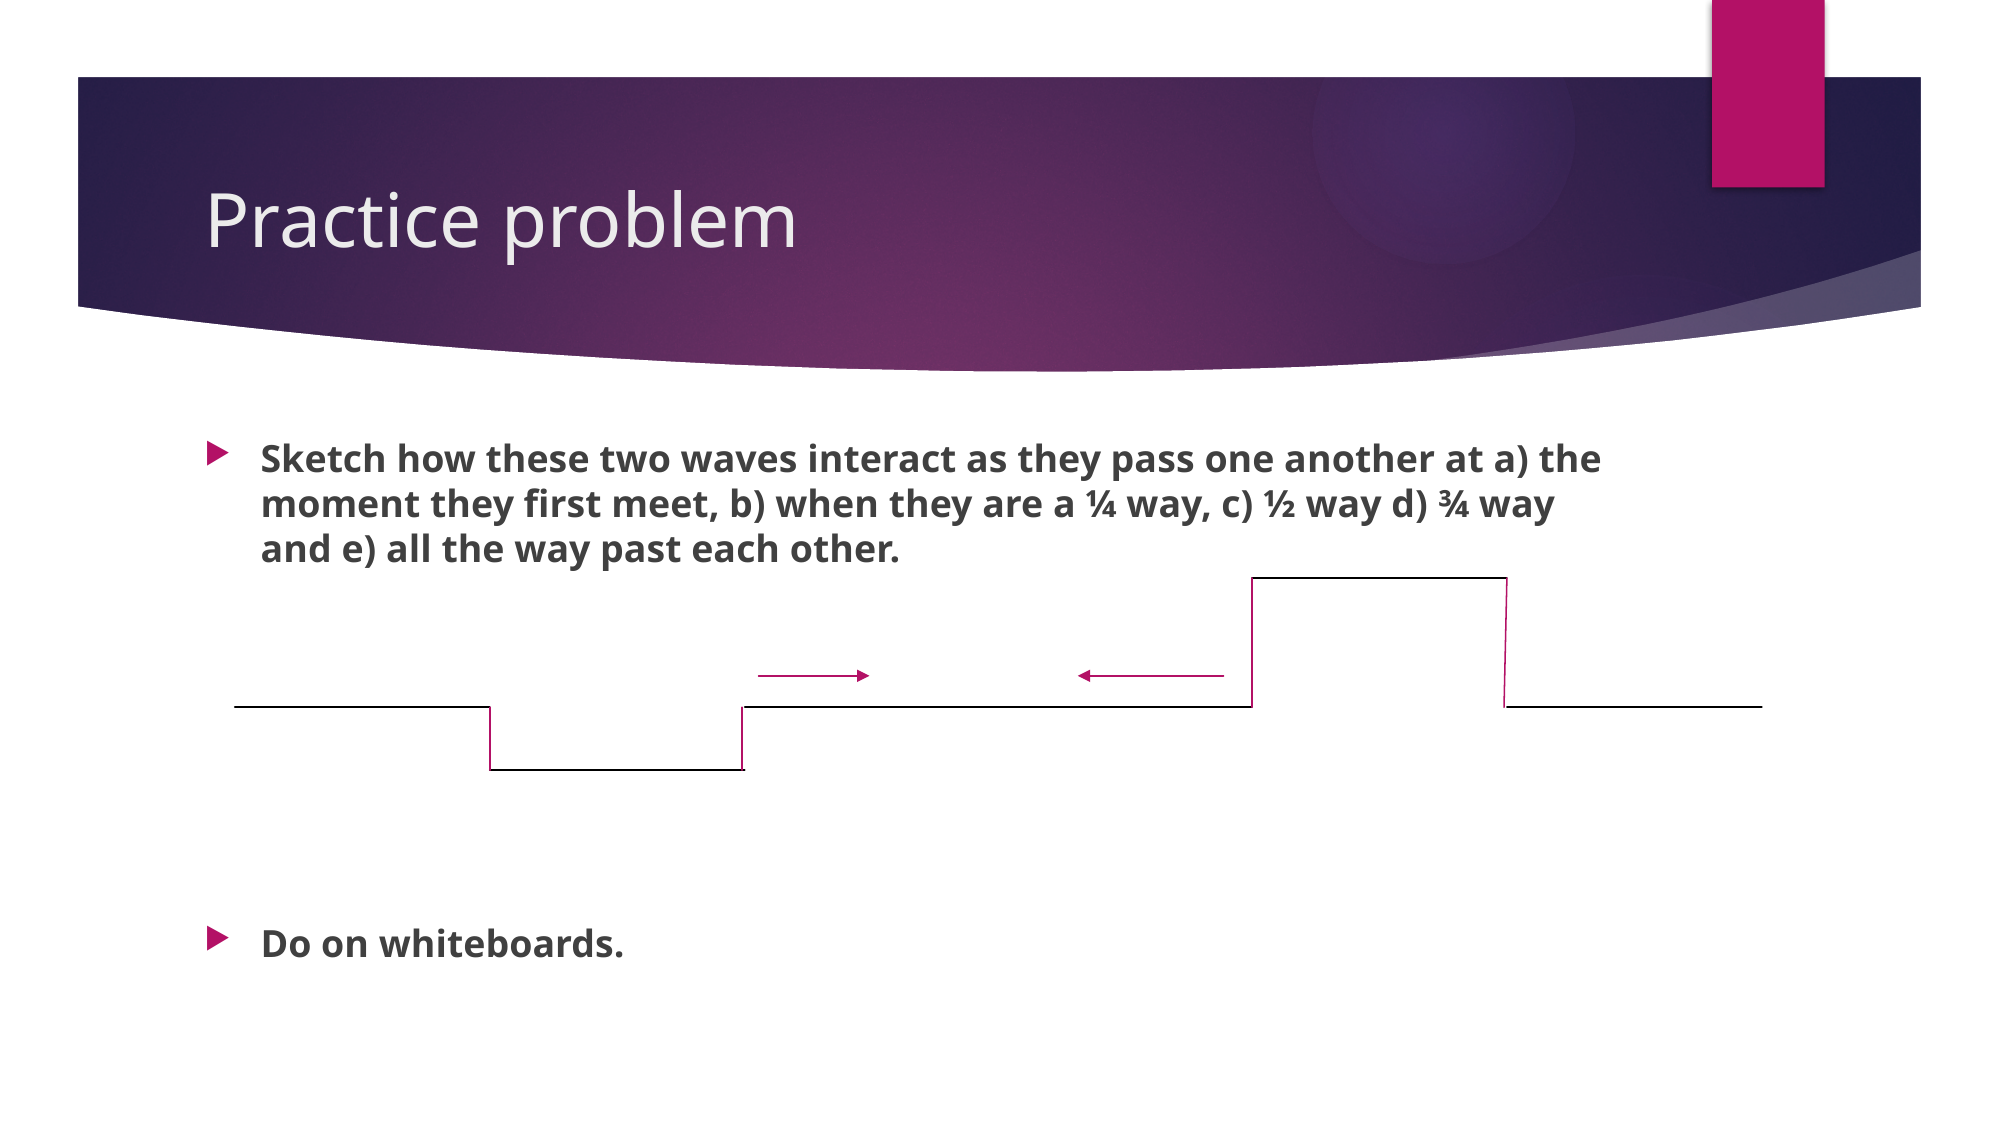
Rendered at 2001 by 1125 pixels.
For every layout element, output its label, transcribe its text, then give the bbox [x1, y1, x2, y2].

list Sketch how these two waves interact as they pass one another at a) the moment they first meet, b) when they are a ¼ way, c) ½ way d) ¾ way and e) all the way past each other. Do on whiteboards. [189, 427, 1638, 988]
title Practice problem [189, 159, 1627, 276]
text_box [1503, 577, 1508, 708]
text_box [234, 706, 1000, 771]
